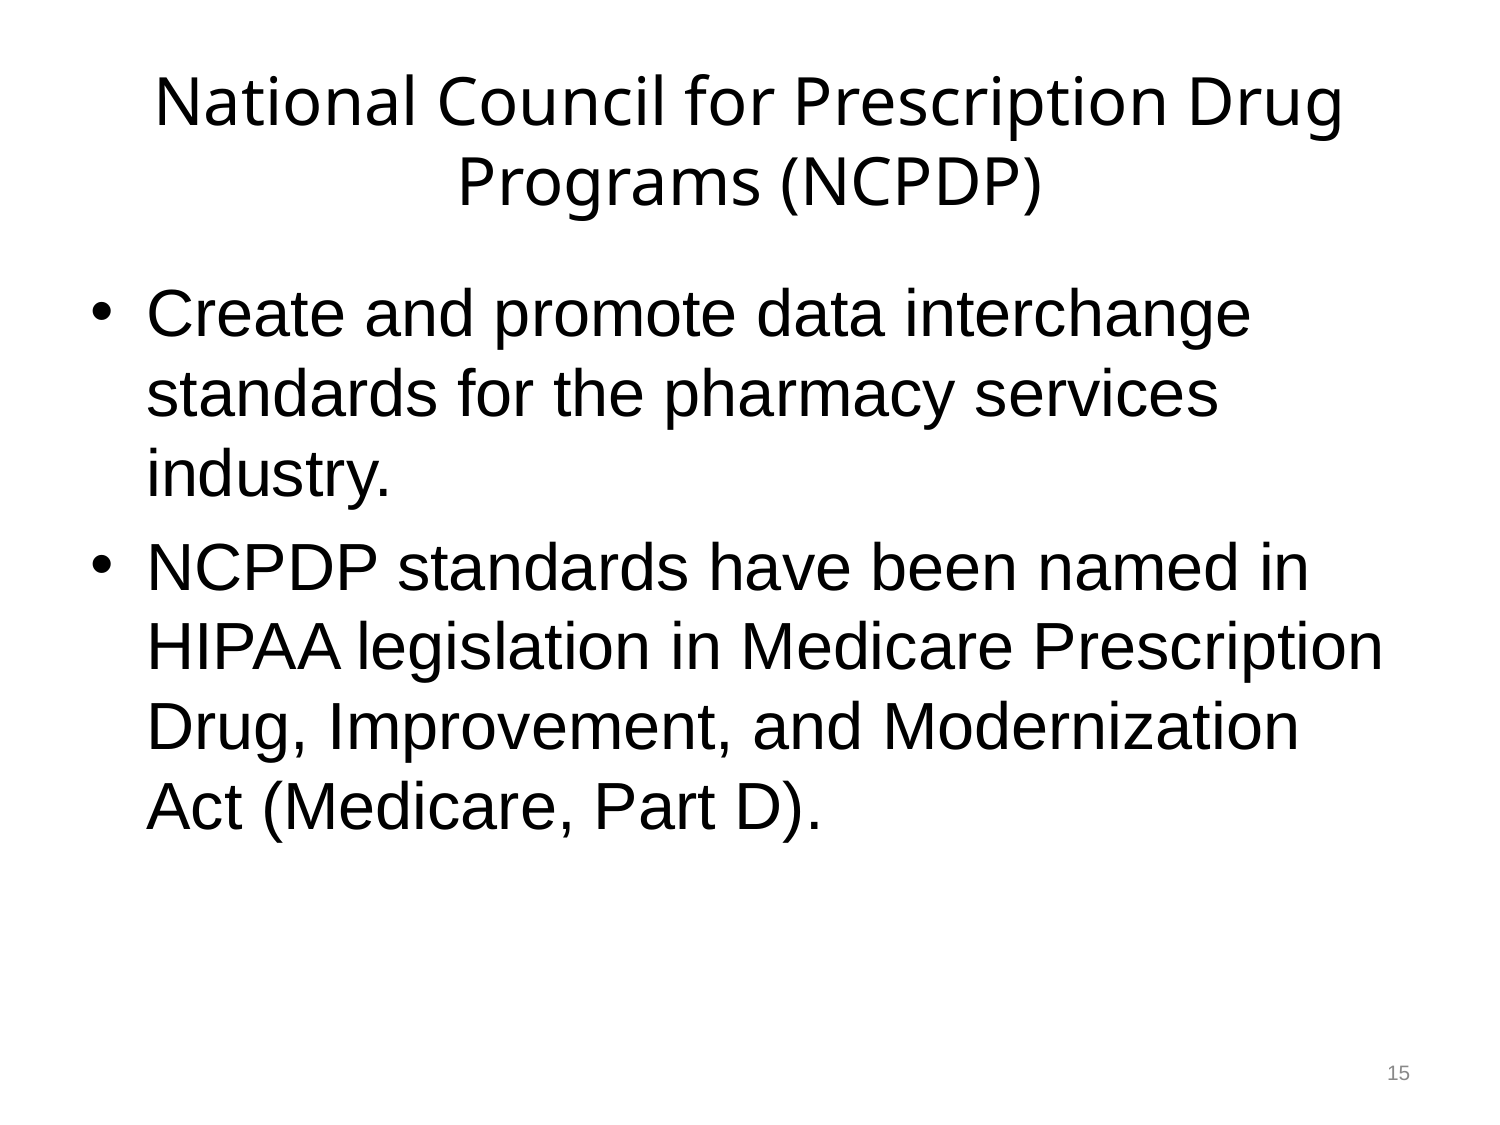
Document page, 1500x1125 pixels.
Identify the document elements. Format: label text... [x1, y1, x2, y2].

title National Council for Prescription Drug Programs (NCPDP) [75, 45, 1425, 233]
slide_number 15 [1341, 1027, 1425, 1118]
list Create and promote data interchange standards for the pharmacy services industry. NCPDP standards have been named in HIPAA legislation in Medicare Prescription Drug, Improvement, and Modernization Act (Medicare, Part D). [75, 262, 1425, 1013]
